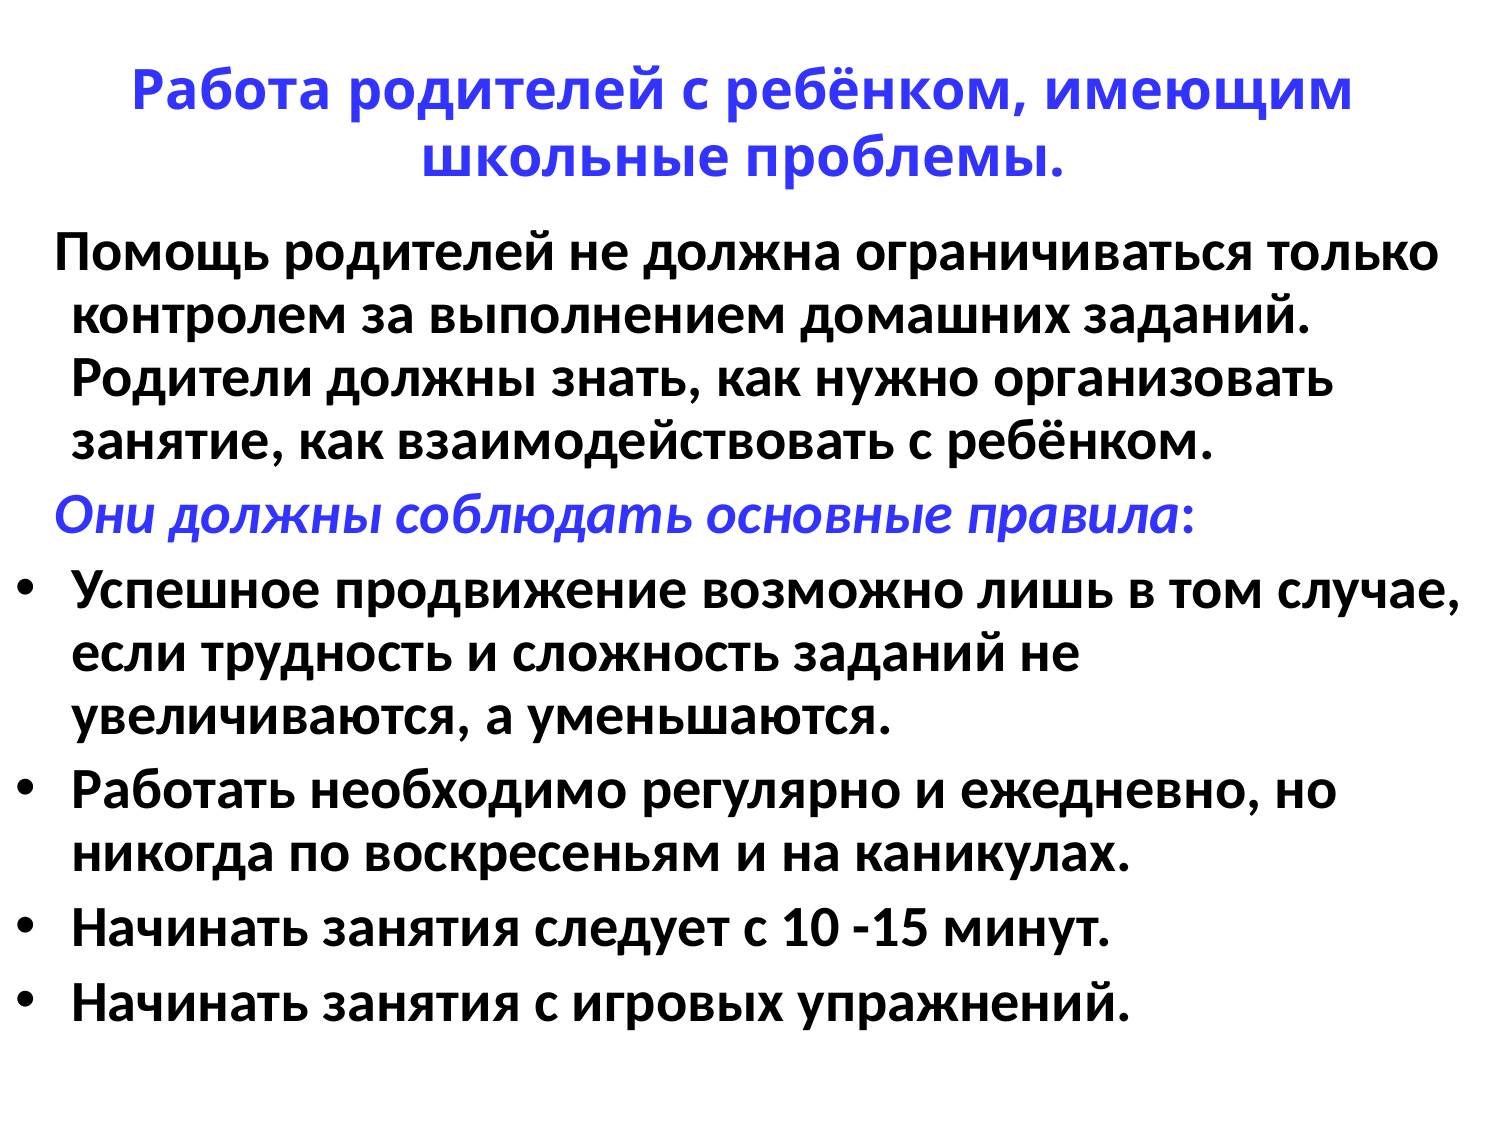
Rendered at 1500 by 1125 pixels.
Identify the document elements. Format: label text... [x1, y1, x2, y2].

title Работа родителей с ребёнком, имеющим школьные проблемы. [62, 45, 1425, 212]
list Помощь родителей не должна ограничиваться только контролем за выполнением домашних заданий. Родители должны знать, как нужно организовать занятие, как взаимодействовать с ребёнком. Они должны соблюдать основные правила: Успешное продвижение возможно лишь в том случае, если трудность и сложность заданий не увеличиваются, а уменьшаются. Работать необходимо регулярно и ежедневно, но никогда по воскресеньям и на каникулах. Начинать занятия следует с 10 -15 минут. Начинать занятия с игровых упражнений. [0, 212, 1500, 1125]
